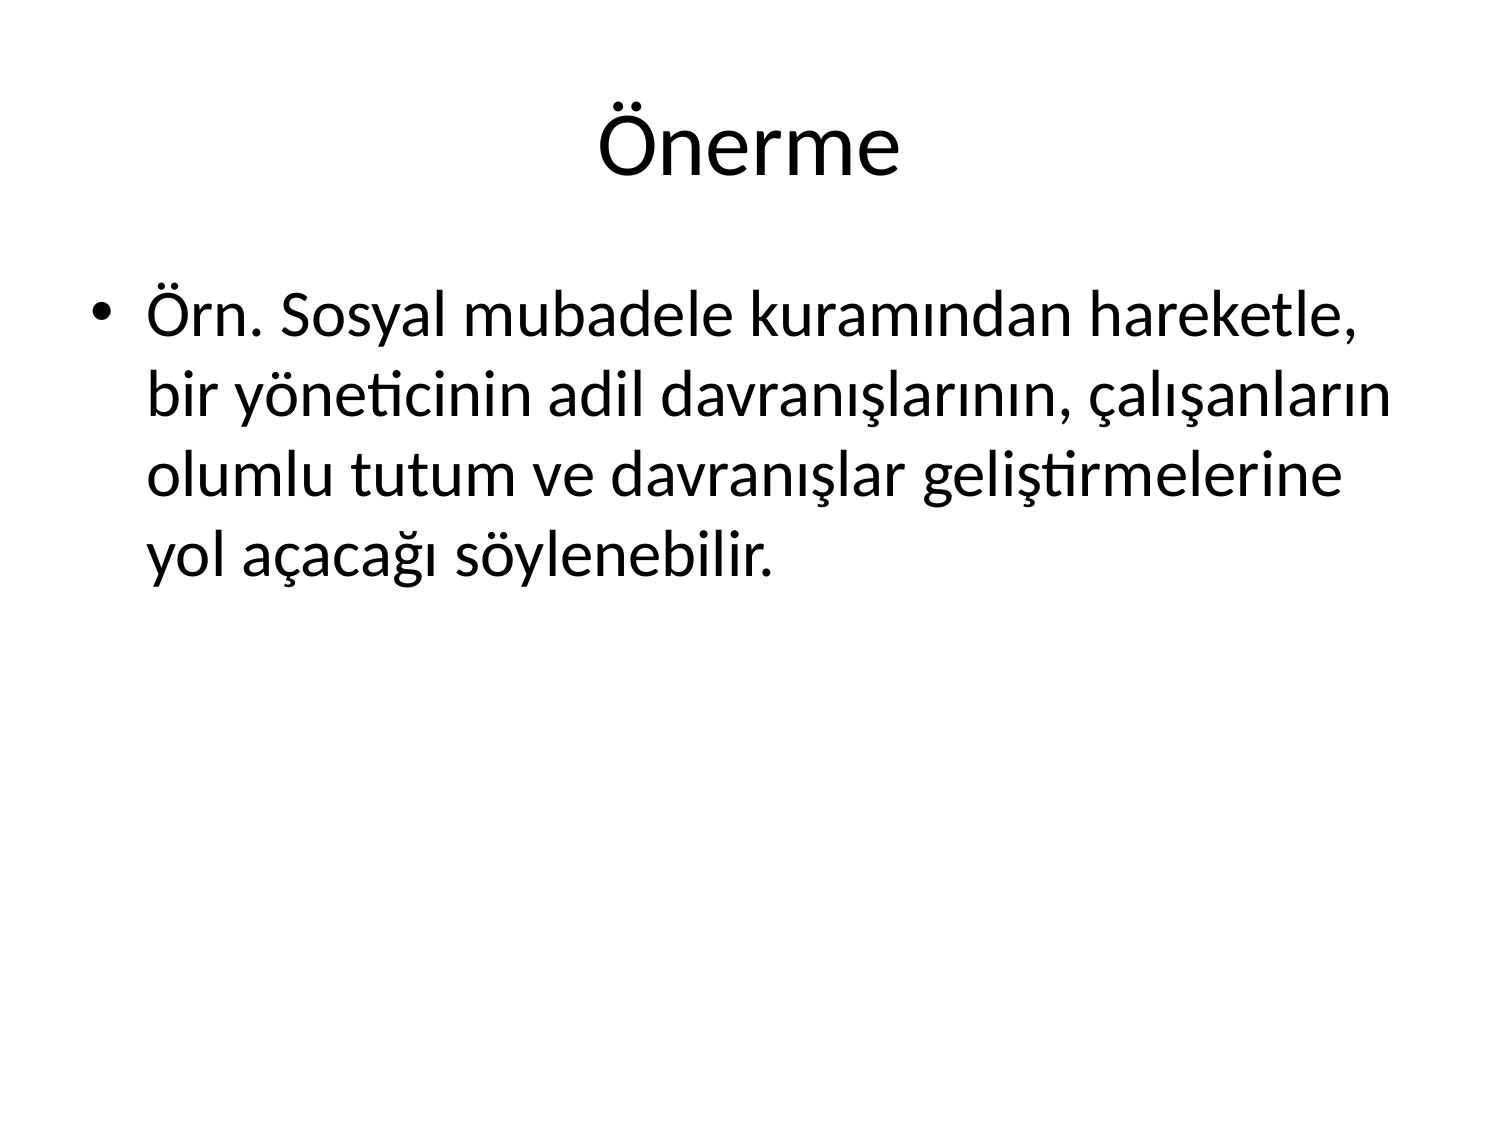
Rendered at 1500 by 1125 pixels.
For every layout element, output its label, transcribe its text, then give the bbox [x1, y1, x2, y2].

list Örn. Sosyal mubadele kuramından hareketle, bir yöneticinin adil davranışlarının, çalışanların olumlu tutum ve davranışlar geliştirmelerine yol açacağı söylenebilir. [75, 262, 1425, 1005]
title Önerme [75, 45, 1425, 233]
